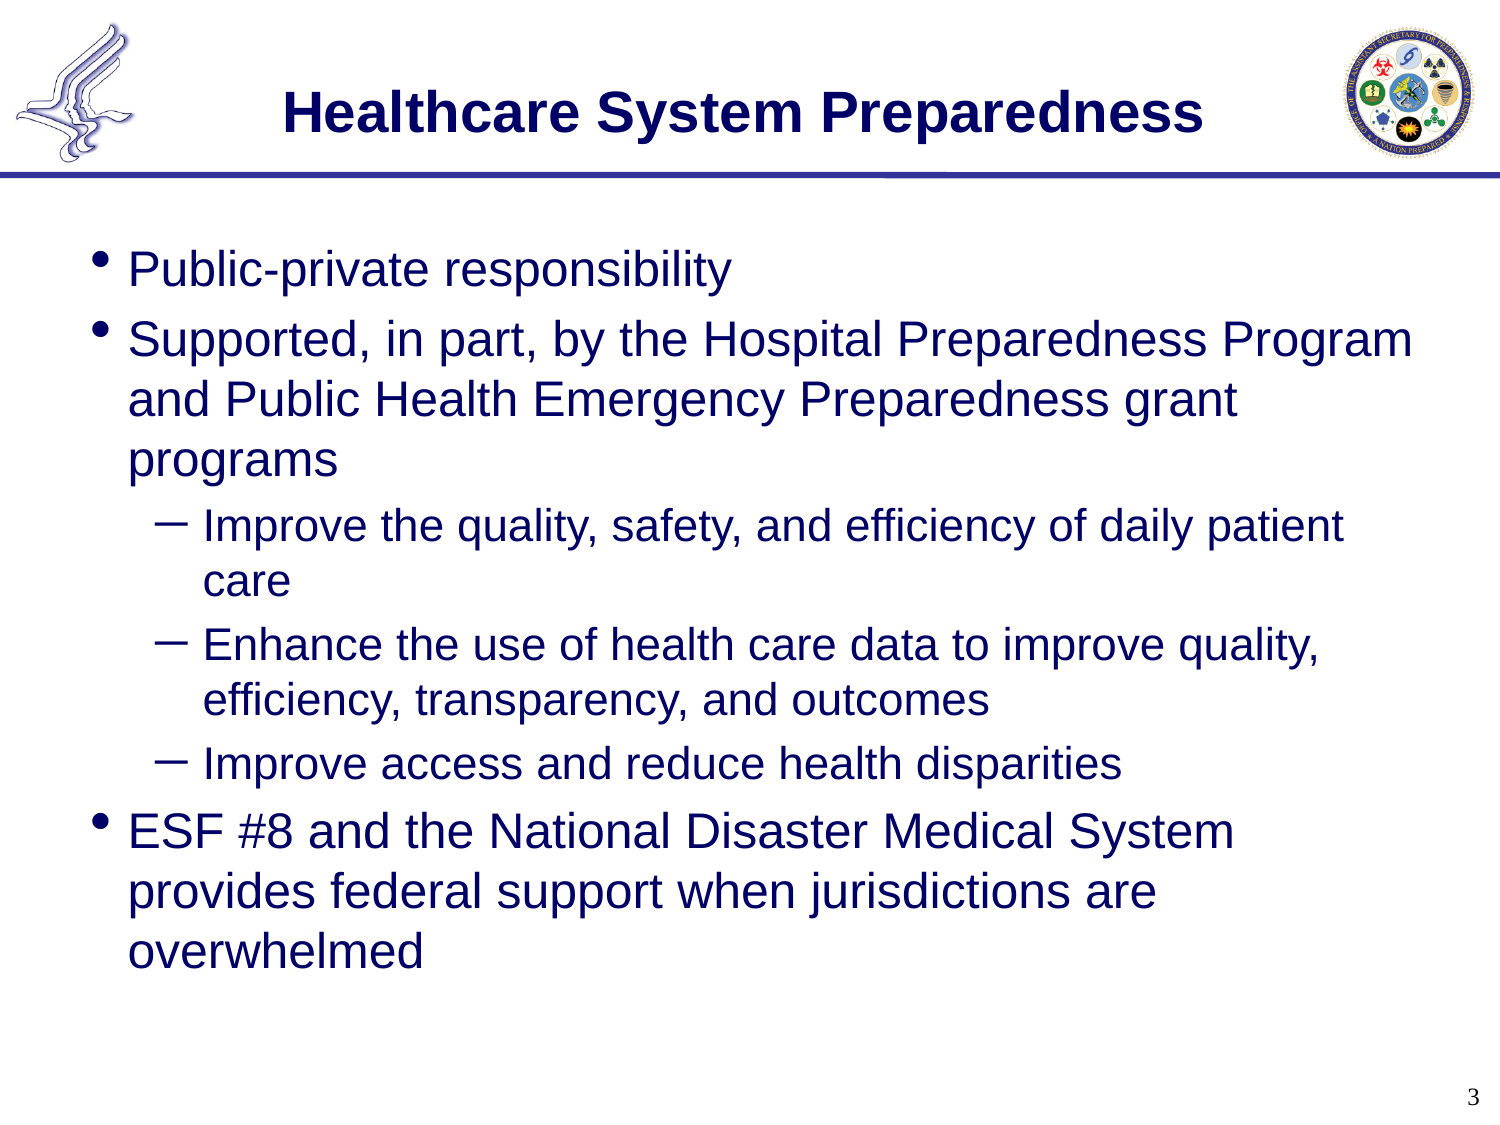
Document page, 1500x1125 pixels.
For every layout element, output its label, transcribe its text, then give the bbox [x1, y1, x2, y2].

title Healthcare System Preparedness [164, 38, 1324, 180]
slide_number 2 [1144, 1072, 1495, 1125]
picture [1342, 26, 1475, 159]
picture [1, 15, 152, 171]
list Public-private responsibility Supported, in part, by the Hospital Preparedness Program and Public Health Emergency Preparedness grant programs Improve the quality, safety, and efficiency of daily patient care Enhance the use of health care data to improve quality, efficiency, transparency, and outcomes Improve access and reduce health disparities ESF #8 and the National Disaster Medical System provides federal support when jurisdictions are overwhelmed [74, 228, 1438, 1027]
